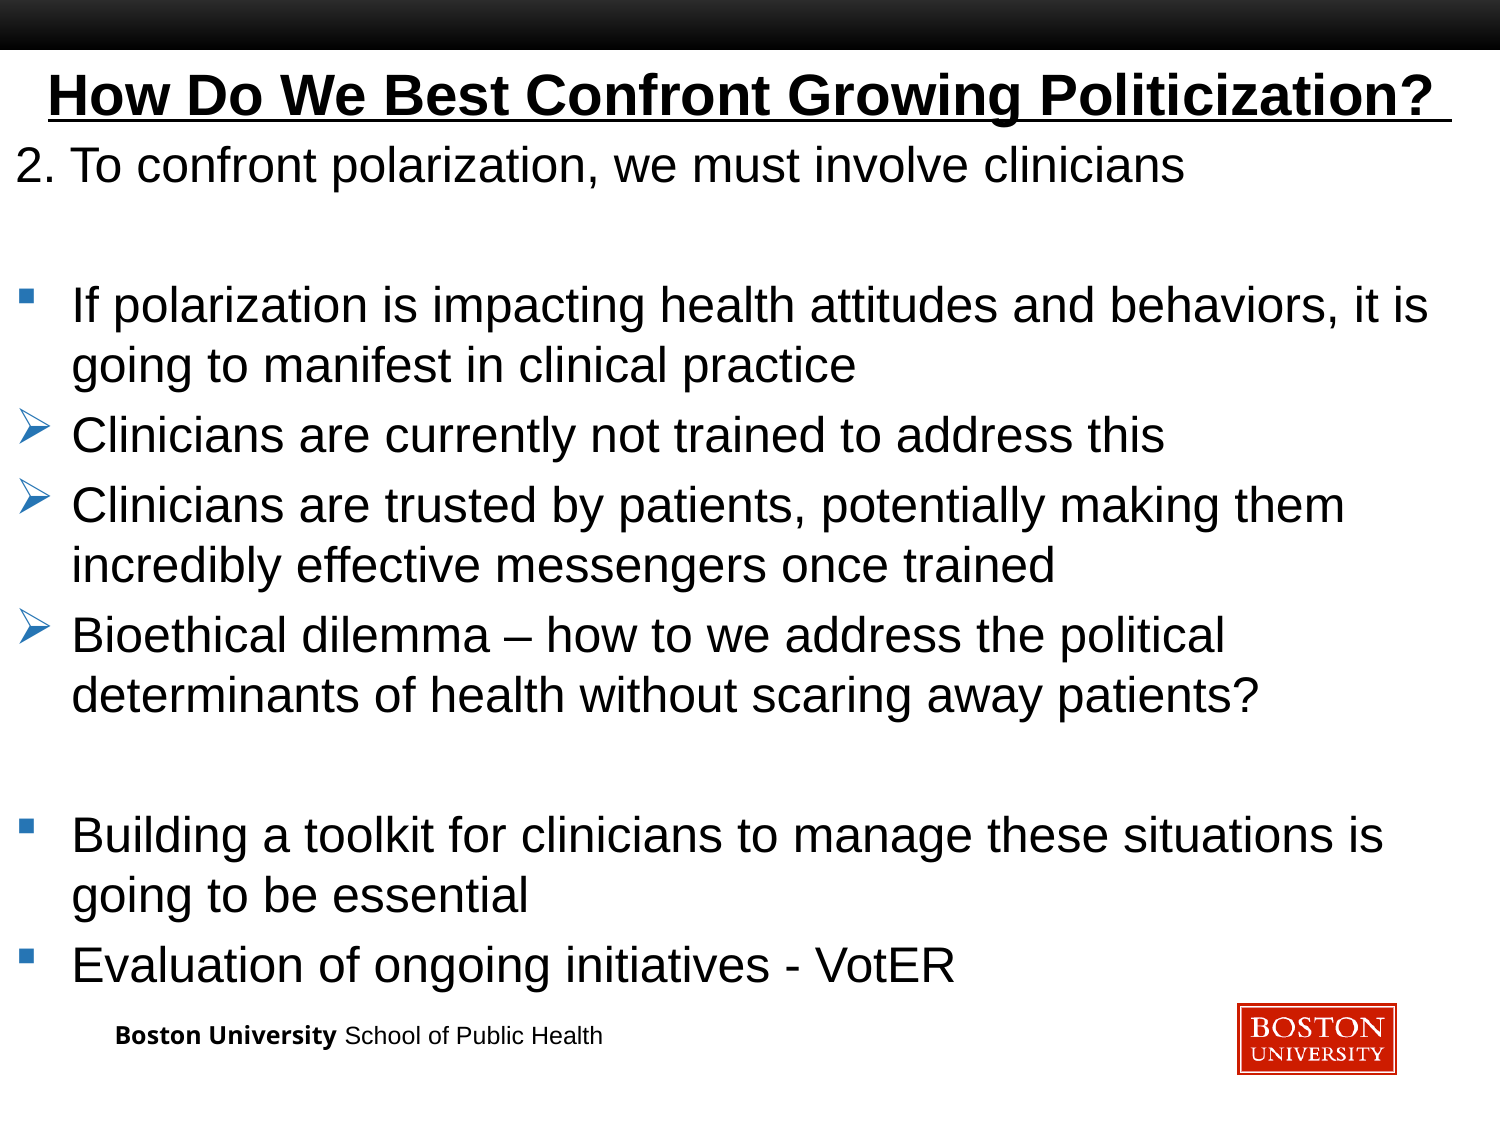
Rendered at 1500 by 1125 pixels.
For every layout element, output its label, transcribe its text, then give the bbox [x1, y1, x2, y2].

title How Do We Best Confront Growing Politicization? [0, 50, 1500, 125]
list 2. To confront polarization, we must involve clinicians If polarization is impacting health attitudes and behaviors, it is going to manifest in clinical practice Clinicians are currently not trained to address this Clinicians are trusted by patients, potentially making them incredibly effective messengers once trained Bioethical dilemma – how to we address the political determinants of health without scaring away patients? Building a toolkit for clinicians to manage these situations is going to be essential Evaluation of ongoing initiatives - VotER [0, 125, 1500, 1025]
picture [1237, 1025, 1397, 1075]
